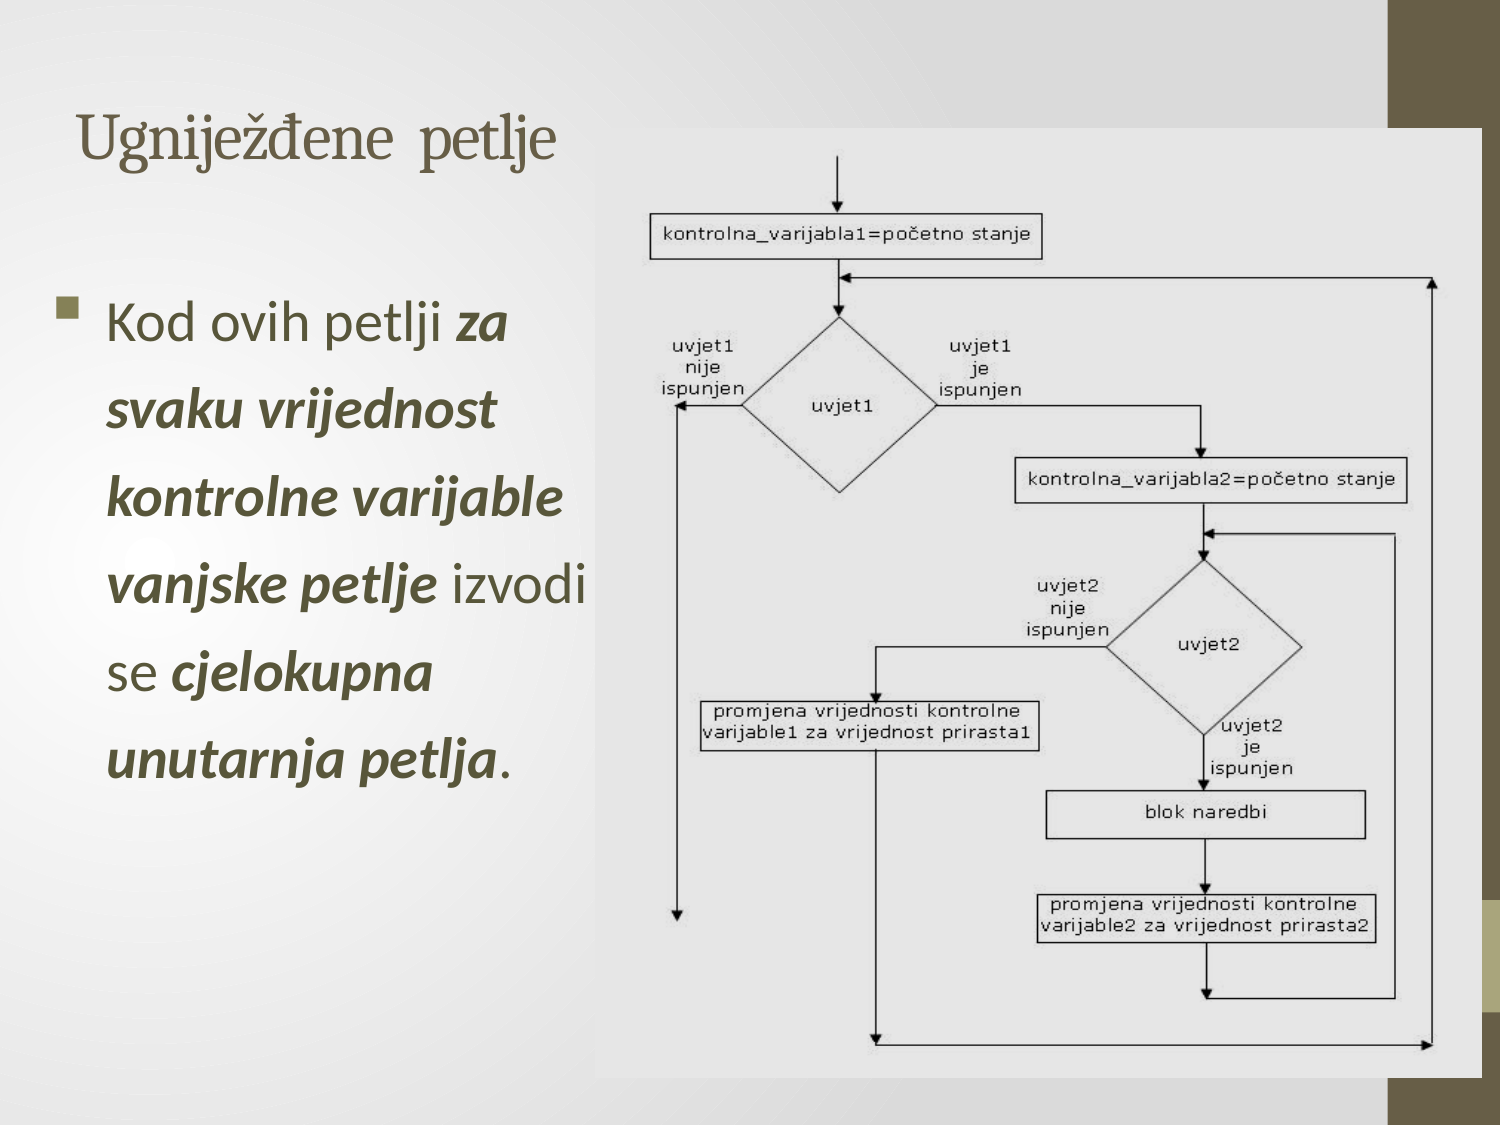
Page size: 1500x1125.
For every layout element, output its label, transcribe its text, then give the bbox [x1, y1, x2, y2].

title Ugniježđene petlje [60, 18, 963, 248]
text_box Kod ovih petlji za svaku vrijednost kontrolne varijable vanjske petlje izvodi se cjelokupna unutarnja petlja. [35, 257, 592, 1035]
picture [595, 128, 1482, 1079]
